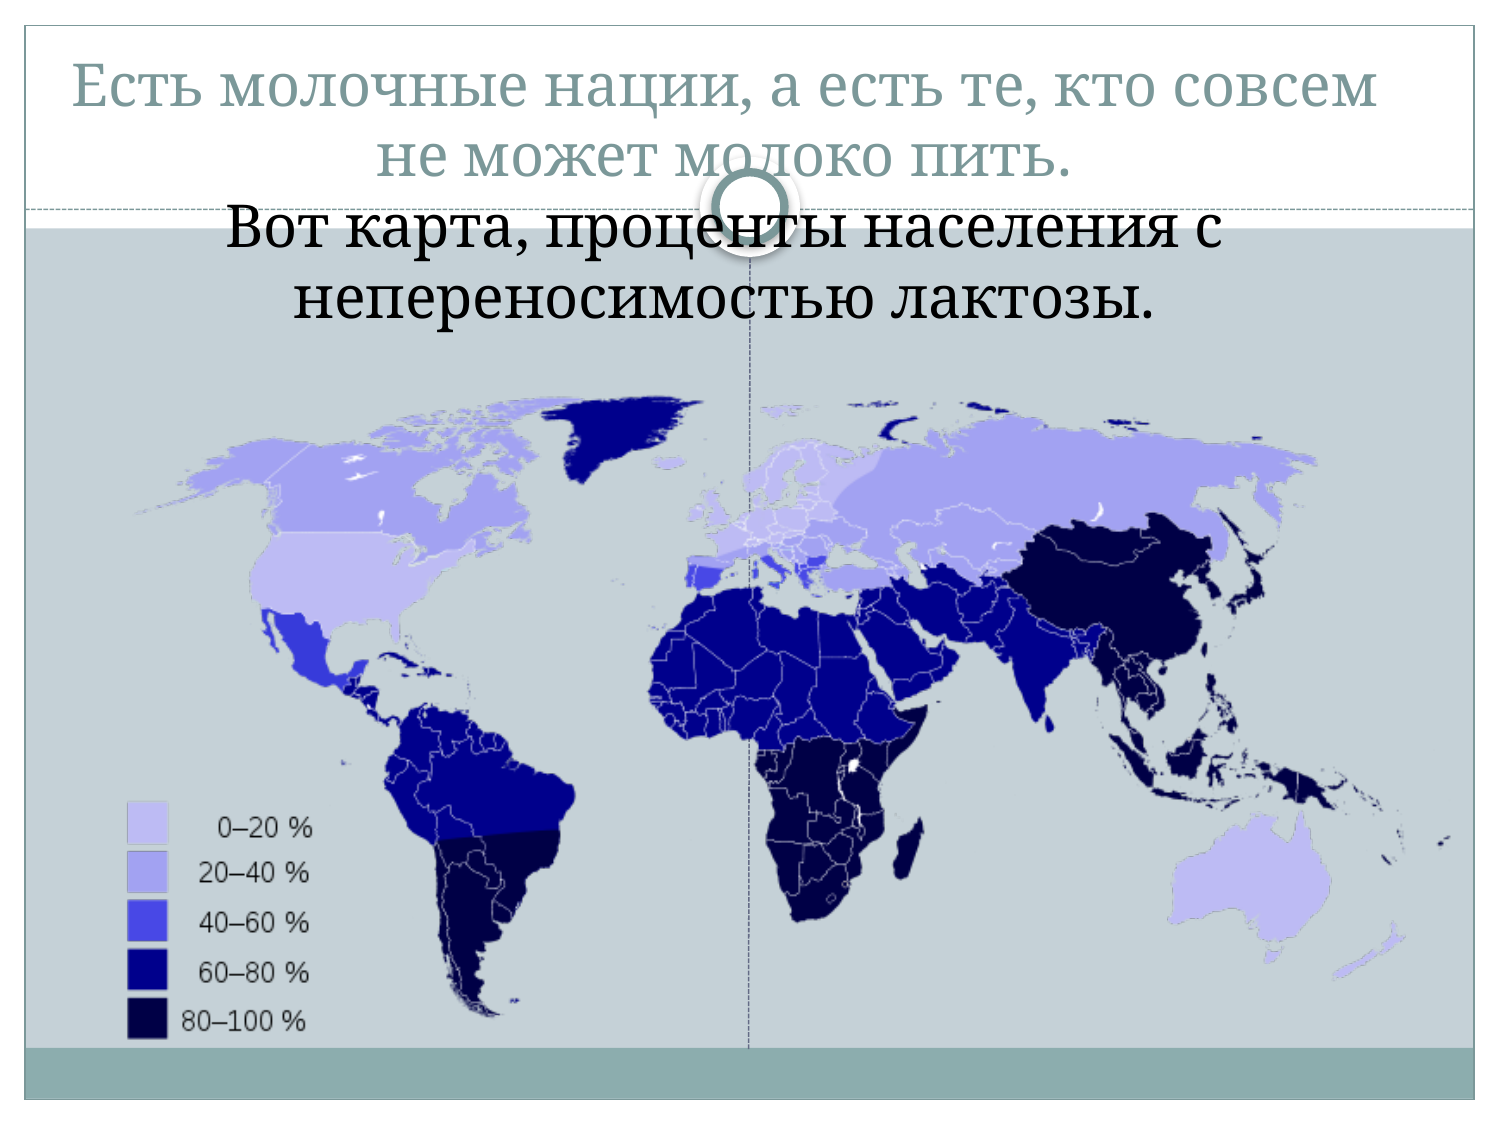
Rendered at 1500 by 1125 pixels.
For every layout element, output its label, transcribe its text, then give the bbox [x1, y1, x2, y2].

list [88, 361, 1469, 1071]
title Есть молочные нации, а есть те, кто совсем не может молоко пить. Вот карта, проценты населения с непереносимостью лактозы. [49, 37, 1400, 409]
